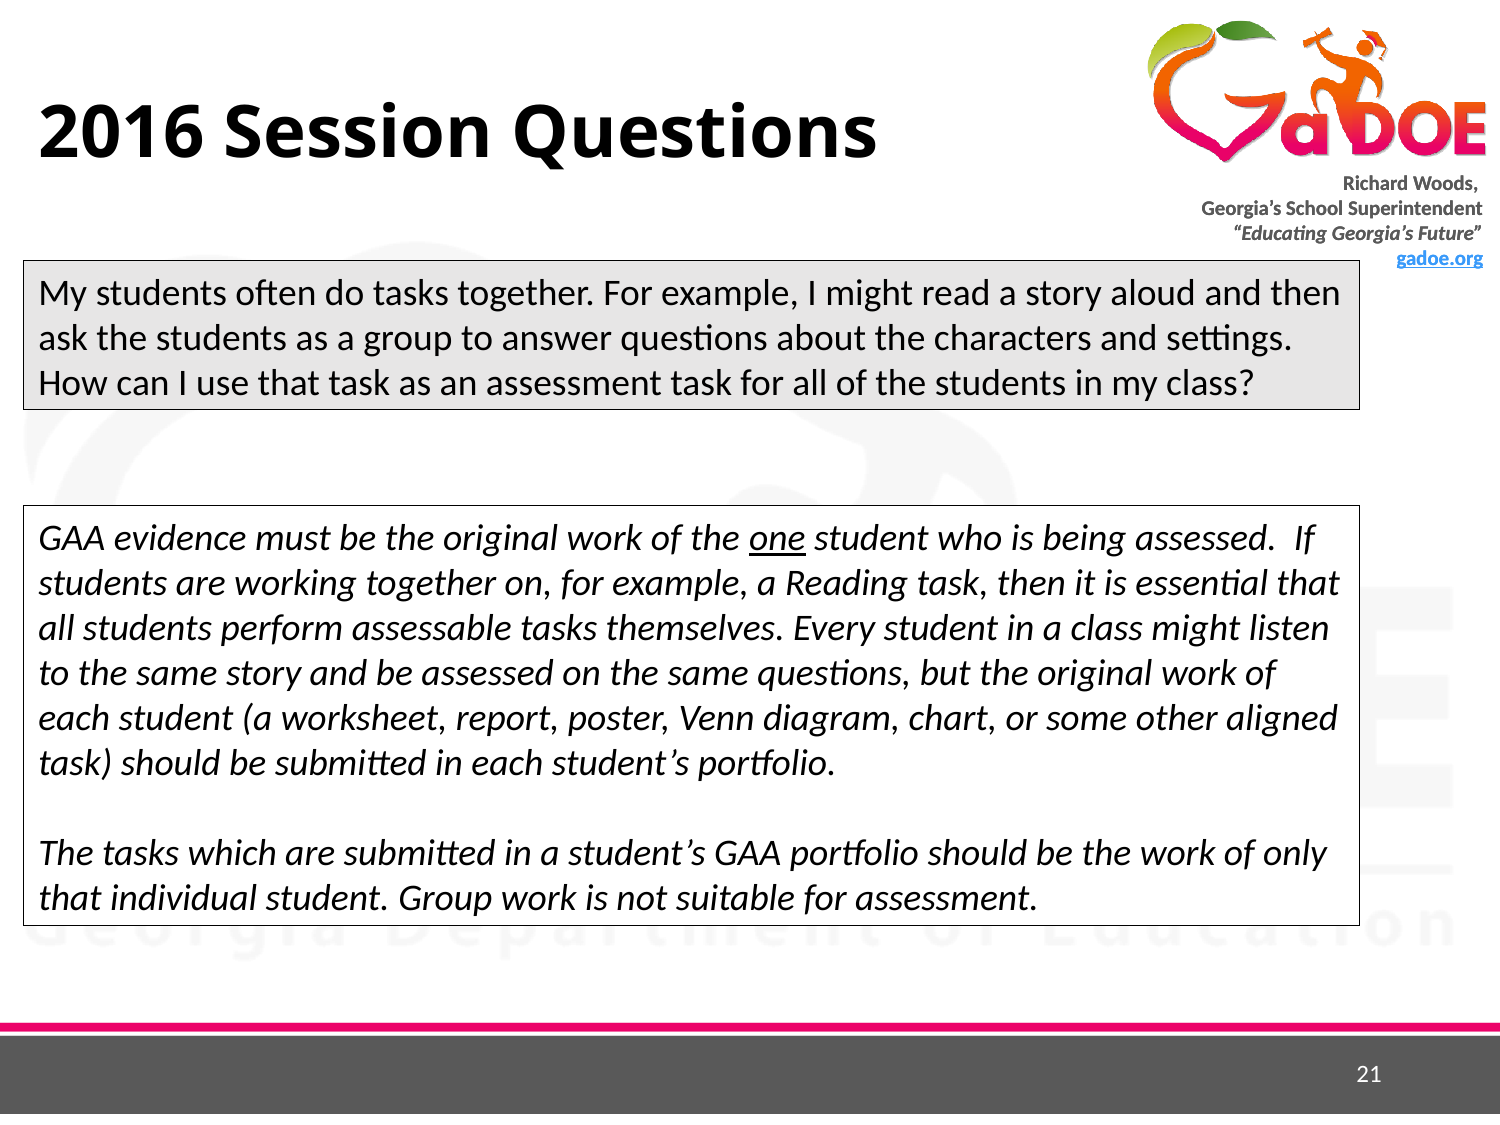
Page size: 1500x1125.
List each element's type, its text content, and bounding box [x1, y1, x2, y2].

picture [19, 235, 1473, 980]
title 2016 Session Questions [23, 64, 1060, 204]
slide_number 21 [1059, 1042, 1397, 1103]
text_box GAA evidence must be the original work of the one student who is being assessed. If students are working together on, for example, a Reading task, then it is essential that all students perform assessable tasks themselves. Every student in a class might listen to the same story and be assessed on the same questions, but the original work of each student (a worksheet, report, poster, Venn diagram, chart, or some other aligned task) should be submitted in each student’s portfolio. The tasks which are submitted in a student’s GAA portfolio should be the work of only that individual student. Group work is not suitable for assessment. [23, 505, 1360, 926]
text_box My students often do tasks together. For example, I might read a story aloud and then ask the students as a group to answer questions about the characters and settings. How can I use that task as an assessment task for all of the students in my class? [23, 260, 1360, 410]
picture [1135, 8, 1499, 164]
